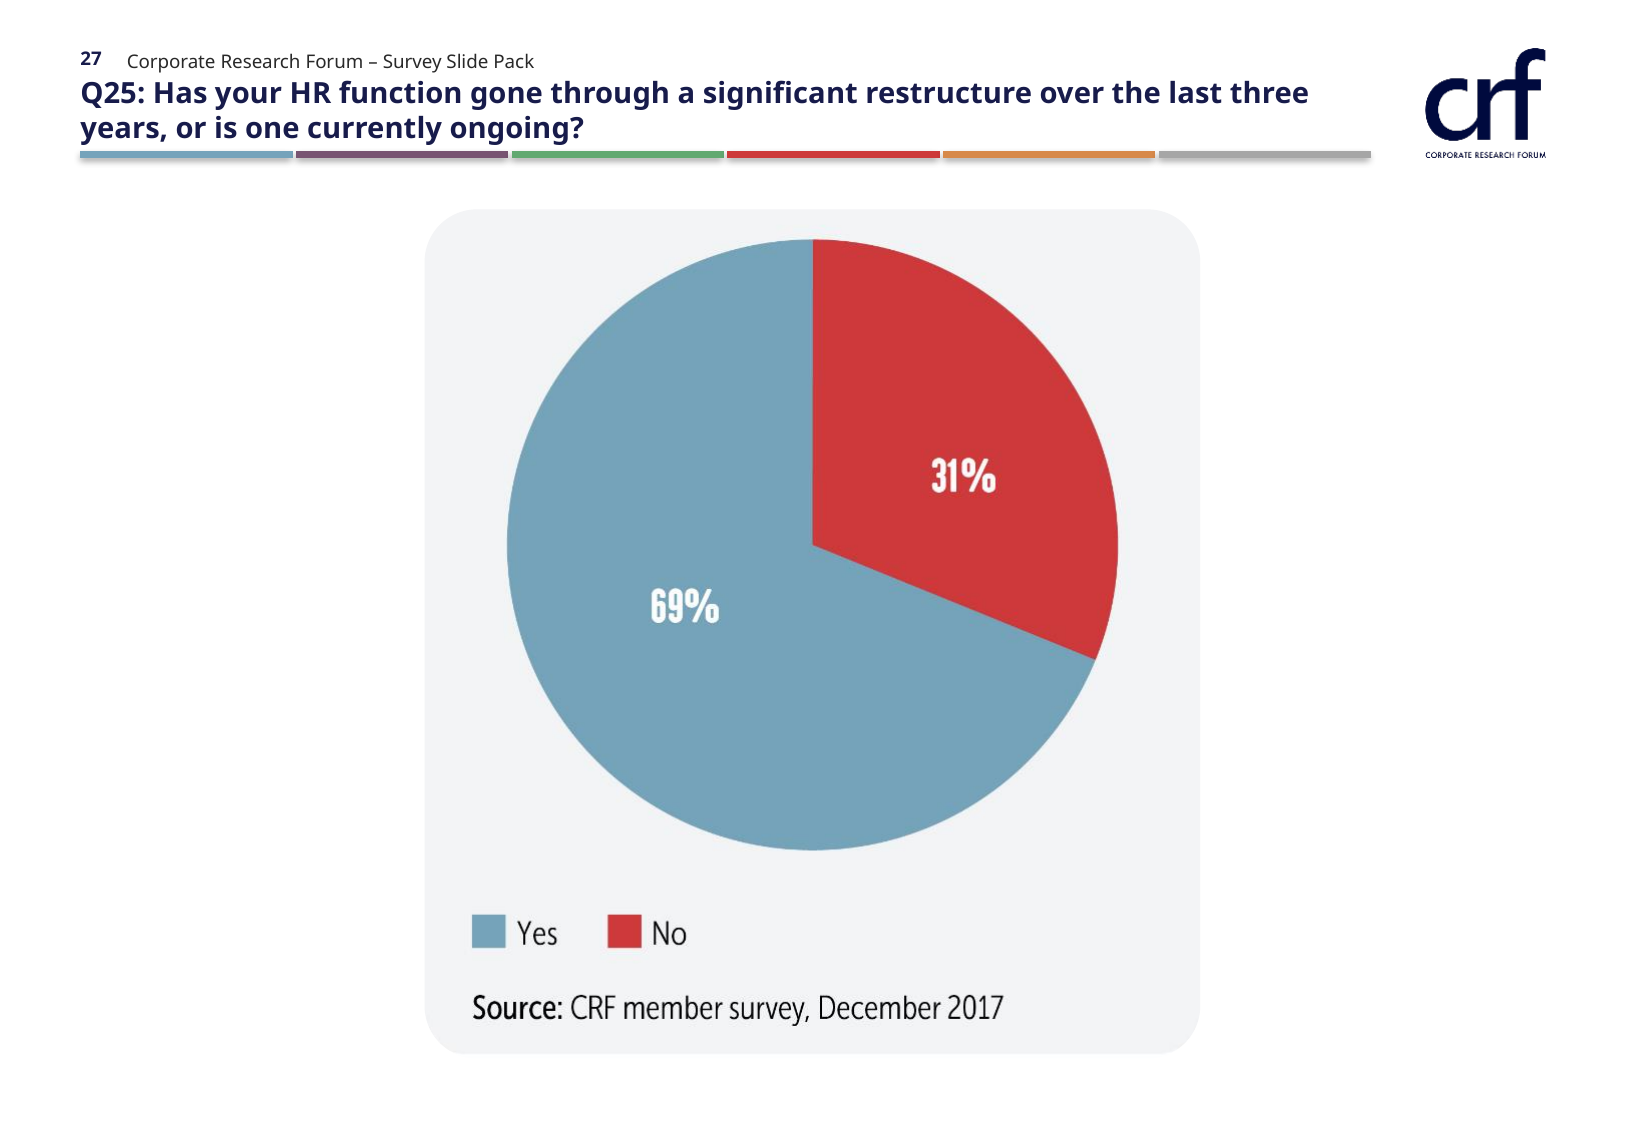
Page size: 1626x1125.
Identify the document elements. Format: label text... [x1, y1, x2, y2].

slide_number 27 [64, 40, 444, 78]
picture [424, 209, 1201, 1059]
footer Corporate Research Forum – Survey Slide Pack [111, 42, 720, 80]
picture [1418, 40, 1553, 164]
title Q25: Has your HR function gone through a significant restructure over the last three years, or is one currently ongoing? [64, 67, 1370, 153]
